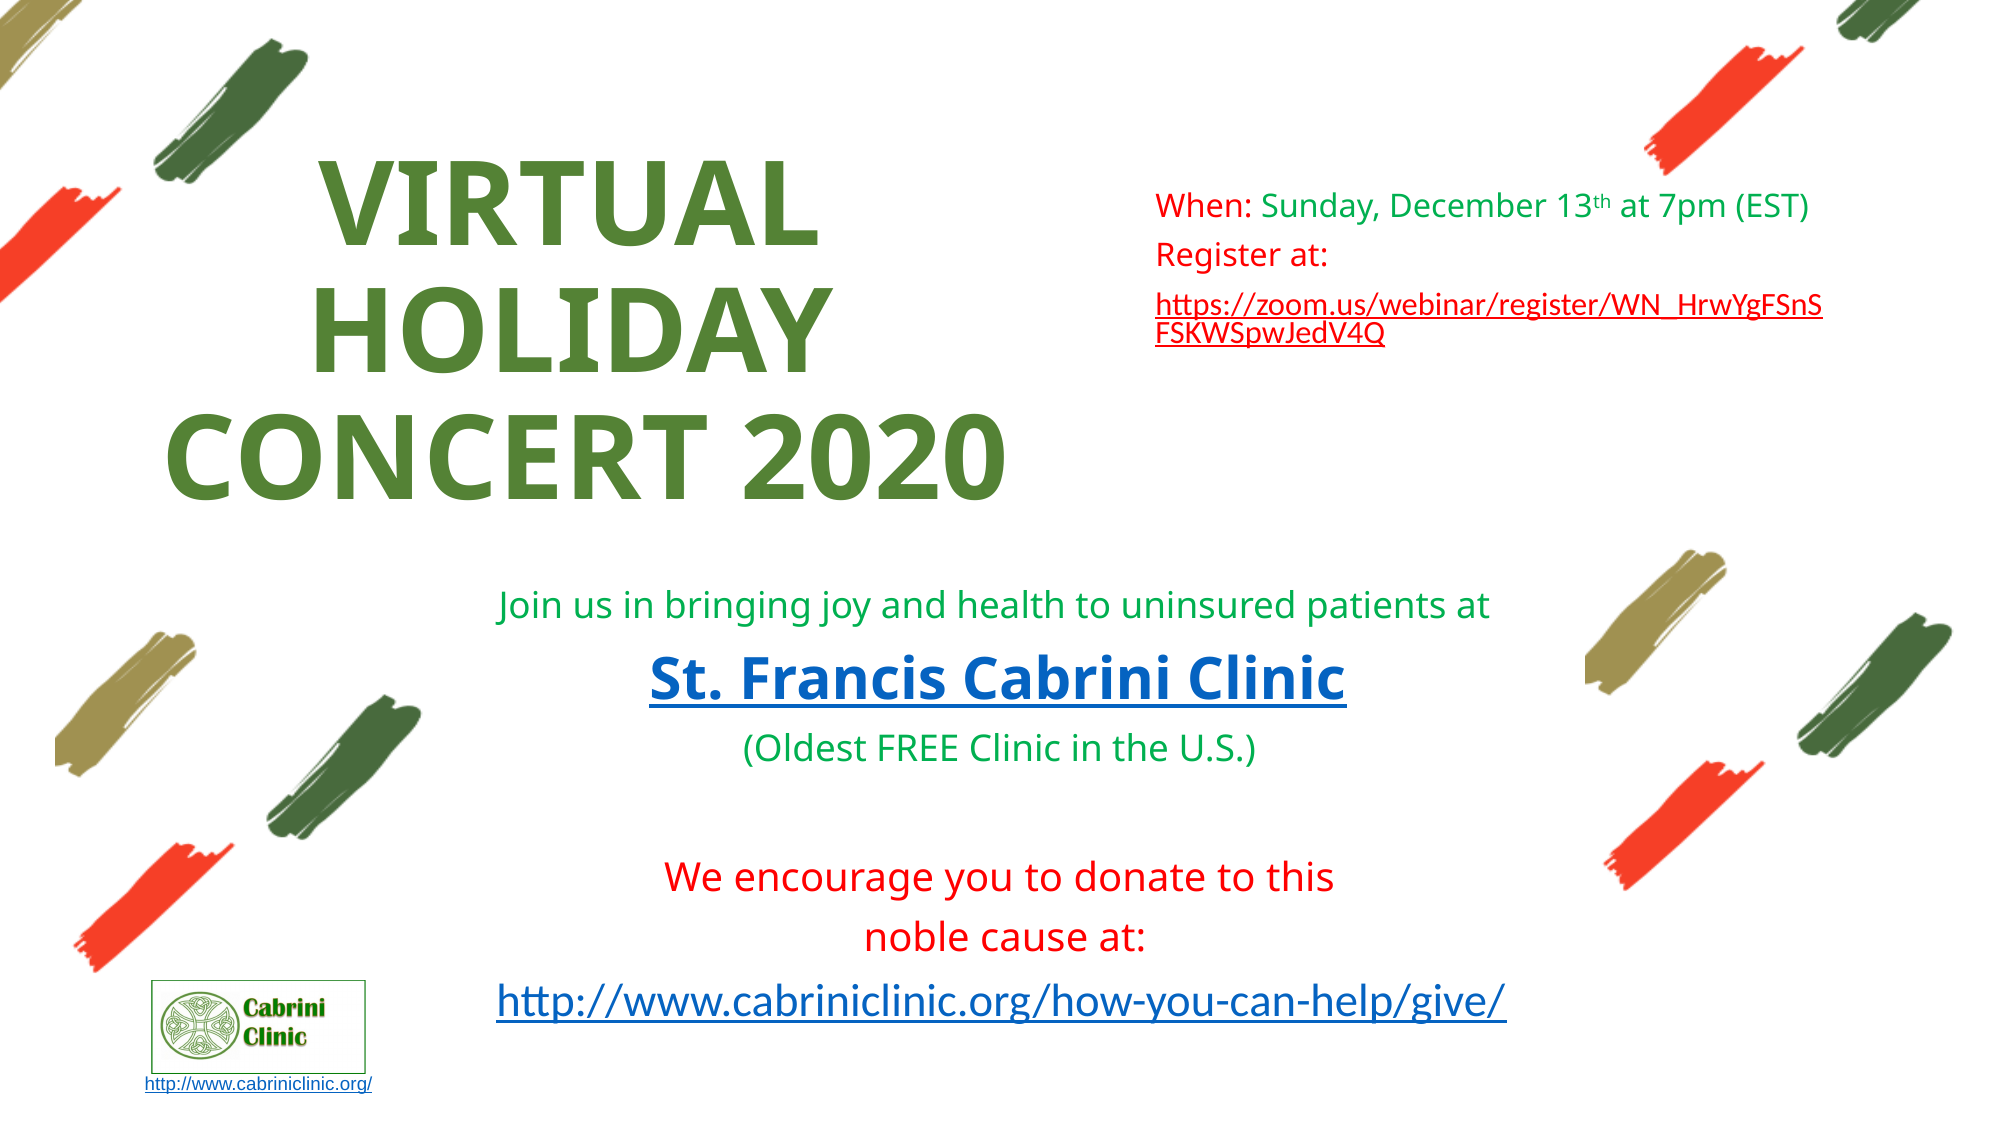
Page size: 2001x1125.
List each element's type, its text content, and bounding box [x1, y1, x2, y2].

text_box When: Sunday, December 13th at 7pm (EST) Register at: https://zoom.us/webinar/register/WN_HrwYgFSnSFSKWSpwJedV4Q [1140, 182, 1847, 388]
title VIRTUAL HOLIDAY CONCERT 2020 [105, 37, 1035, 595]
text_box We encourage you to donate to this noble cause at: http://www.cabriniclinic.org/how-you-can-help/give/ [427, 849, 1572, 1036]
subtitle Join us in bringing joy and health to uninsured patients at St. Francis Cabrini Clinic (Oldest FREE Clinic in the U.S.) [427, 579, 1573, 779]
picture [1585, 513, 1959, 898]
picture [55, 595, 428, 1074]
picture [0, 0, 315, 325]
picture [1643, 0, 1998, 183]
text_box http://www.cabriniclinic.org/ [129, 1064, 388, 1102]
